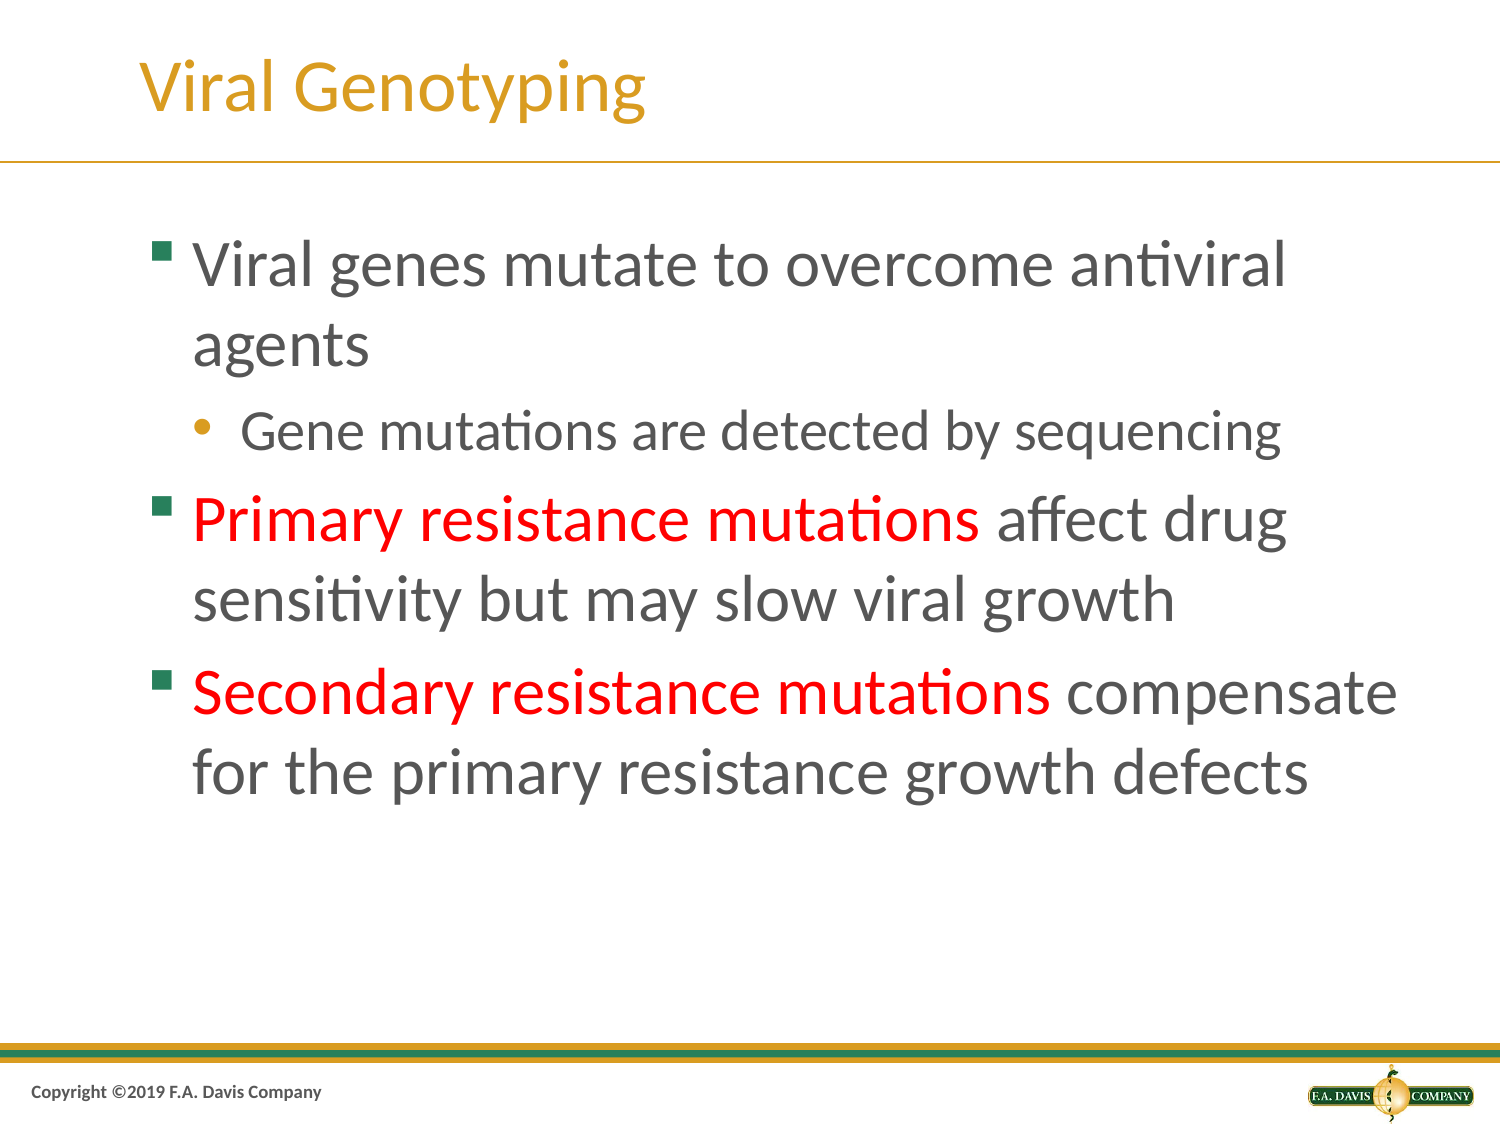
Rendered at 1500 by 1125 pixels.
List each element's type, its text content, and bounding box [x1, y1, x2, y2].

picture [1308, 1064, 1474, 1124]
picture [0, 1043, 1500, 1050]
picture [0, 1058, 1500, 1063]
list Viral genes mutate to overcome antiviral agents Gene mutations are detected by sequencing Primary resistance mutations affect drug sensitivity but may slow viral growth Secondary resistance mutations compensate for the primary resistance growth defects [75, 212, 1425, 955]
title Viral Genotyping [124, 38, 1475, 136]
